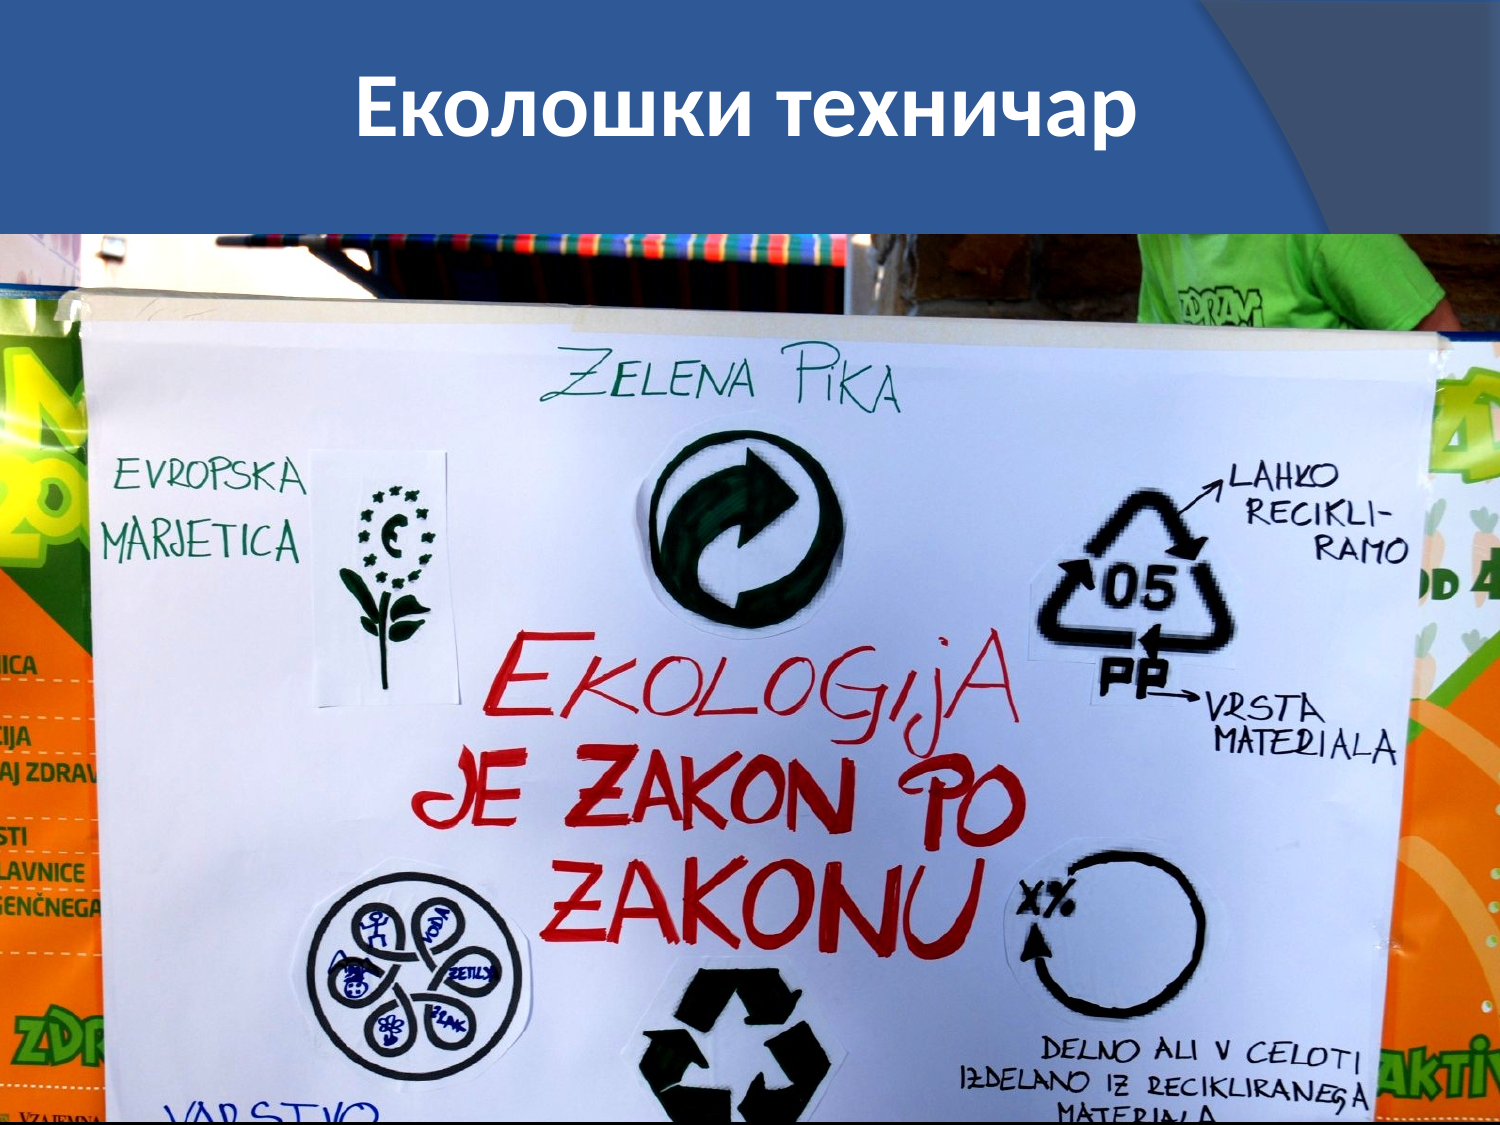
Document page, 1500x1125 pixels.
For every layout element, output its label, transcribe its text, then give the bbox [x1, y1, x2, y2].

title Eколошки техничар [72, 66, 1423, 224]
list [0, 234, 1500, 1125]
